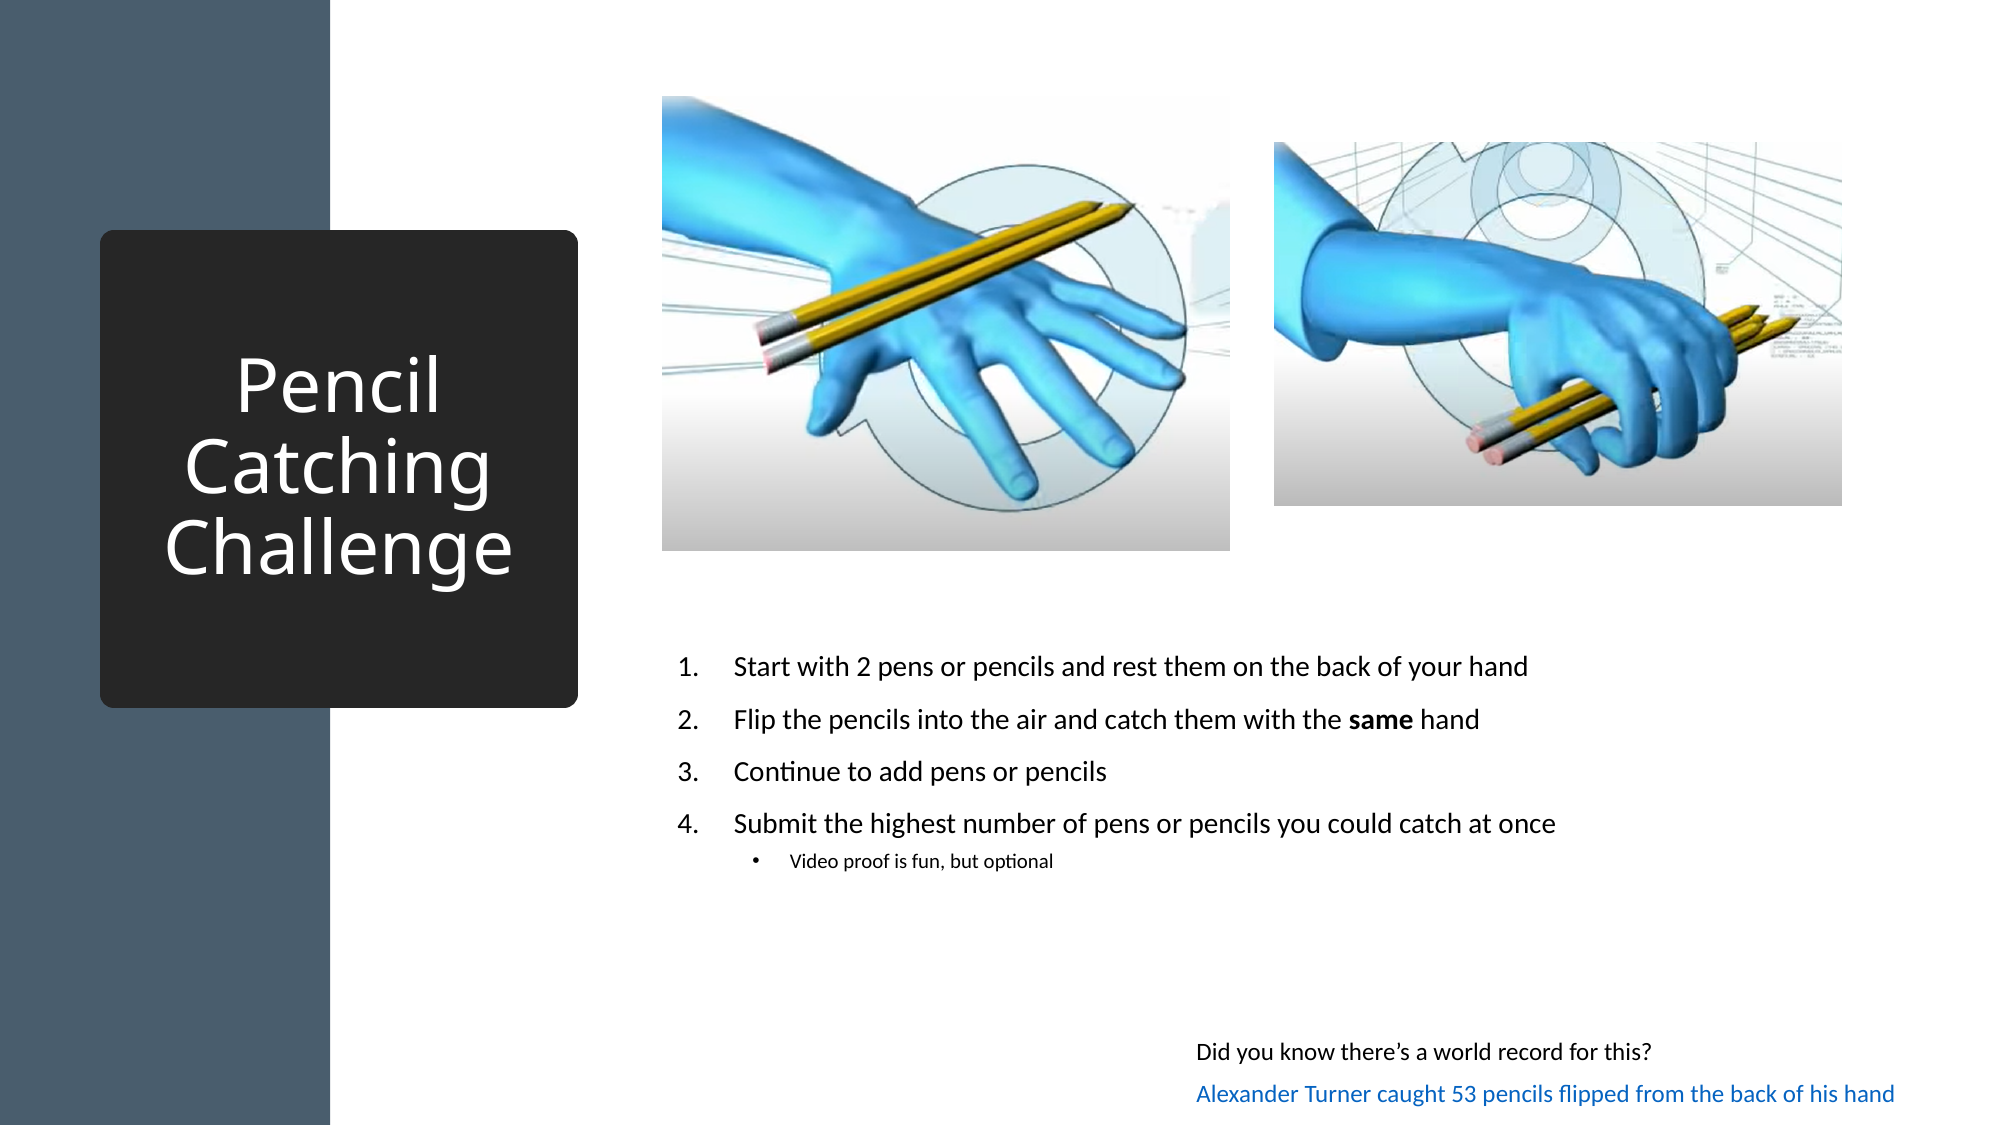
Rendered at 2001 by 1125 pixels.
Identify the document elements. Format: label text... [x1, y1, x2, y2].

title Pencil Catching Challenge [113, 243, 564, 694]
text_box Did you know there’s a world record for this? Alexander Turner caught 53 pencils flipped from the back of his hand [1181, 1028, 1971, 1116]
picture [1274, 142, 1842, 506]
list Start with 2 pens or pencils and rest them on the back of your hand Flip the pencils into the air and catch them with the same hand Continue to add pens or pencils Submit the highest number of pens or pencils you could catch at once Video proof is fun, but optional [662, 643, 1842, 957]
text_box [0, 0, 331, 1125]
picture [662, 96, 1230, 551]
